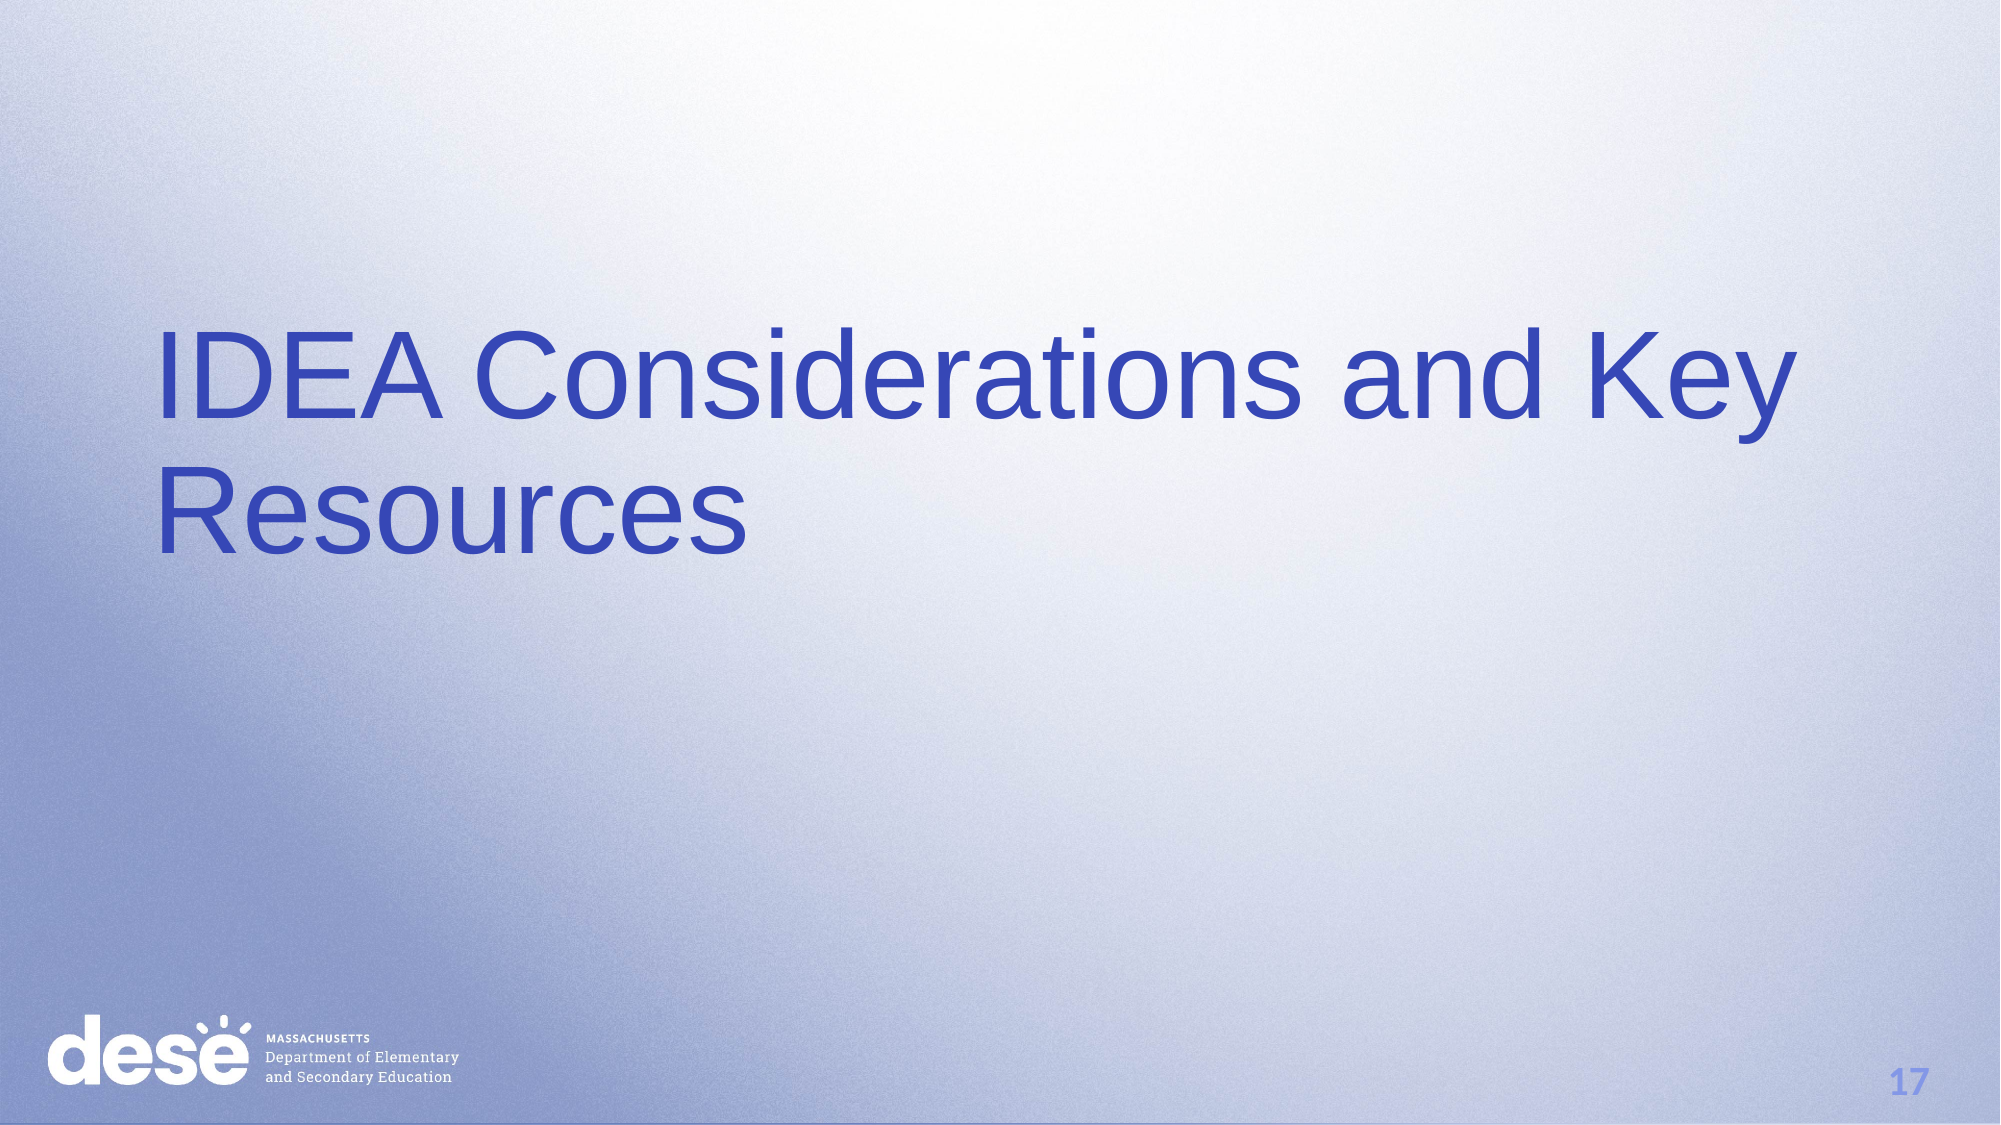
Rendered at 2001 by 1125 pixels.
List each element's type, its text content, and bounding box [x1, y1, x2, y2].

title IDEA Considerations and Key Resources [137, 119, 1863, 588]
picture [0, 0, 2000, 1125]
